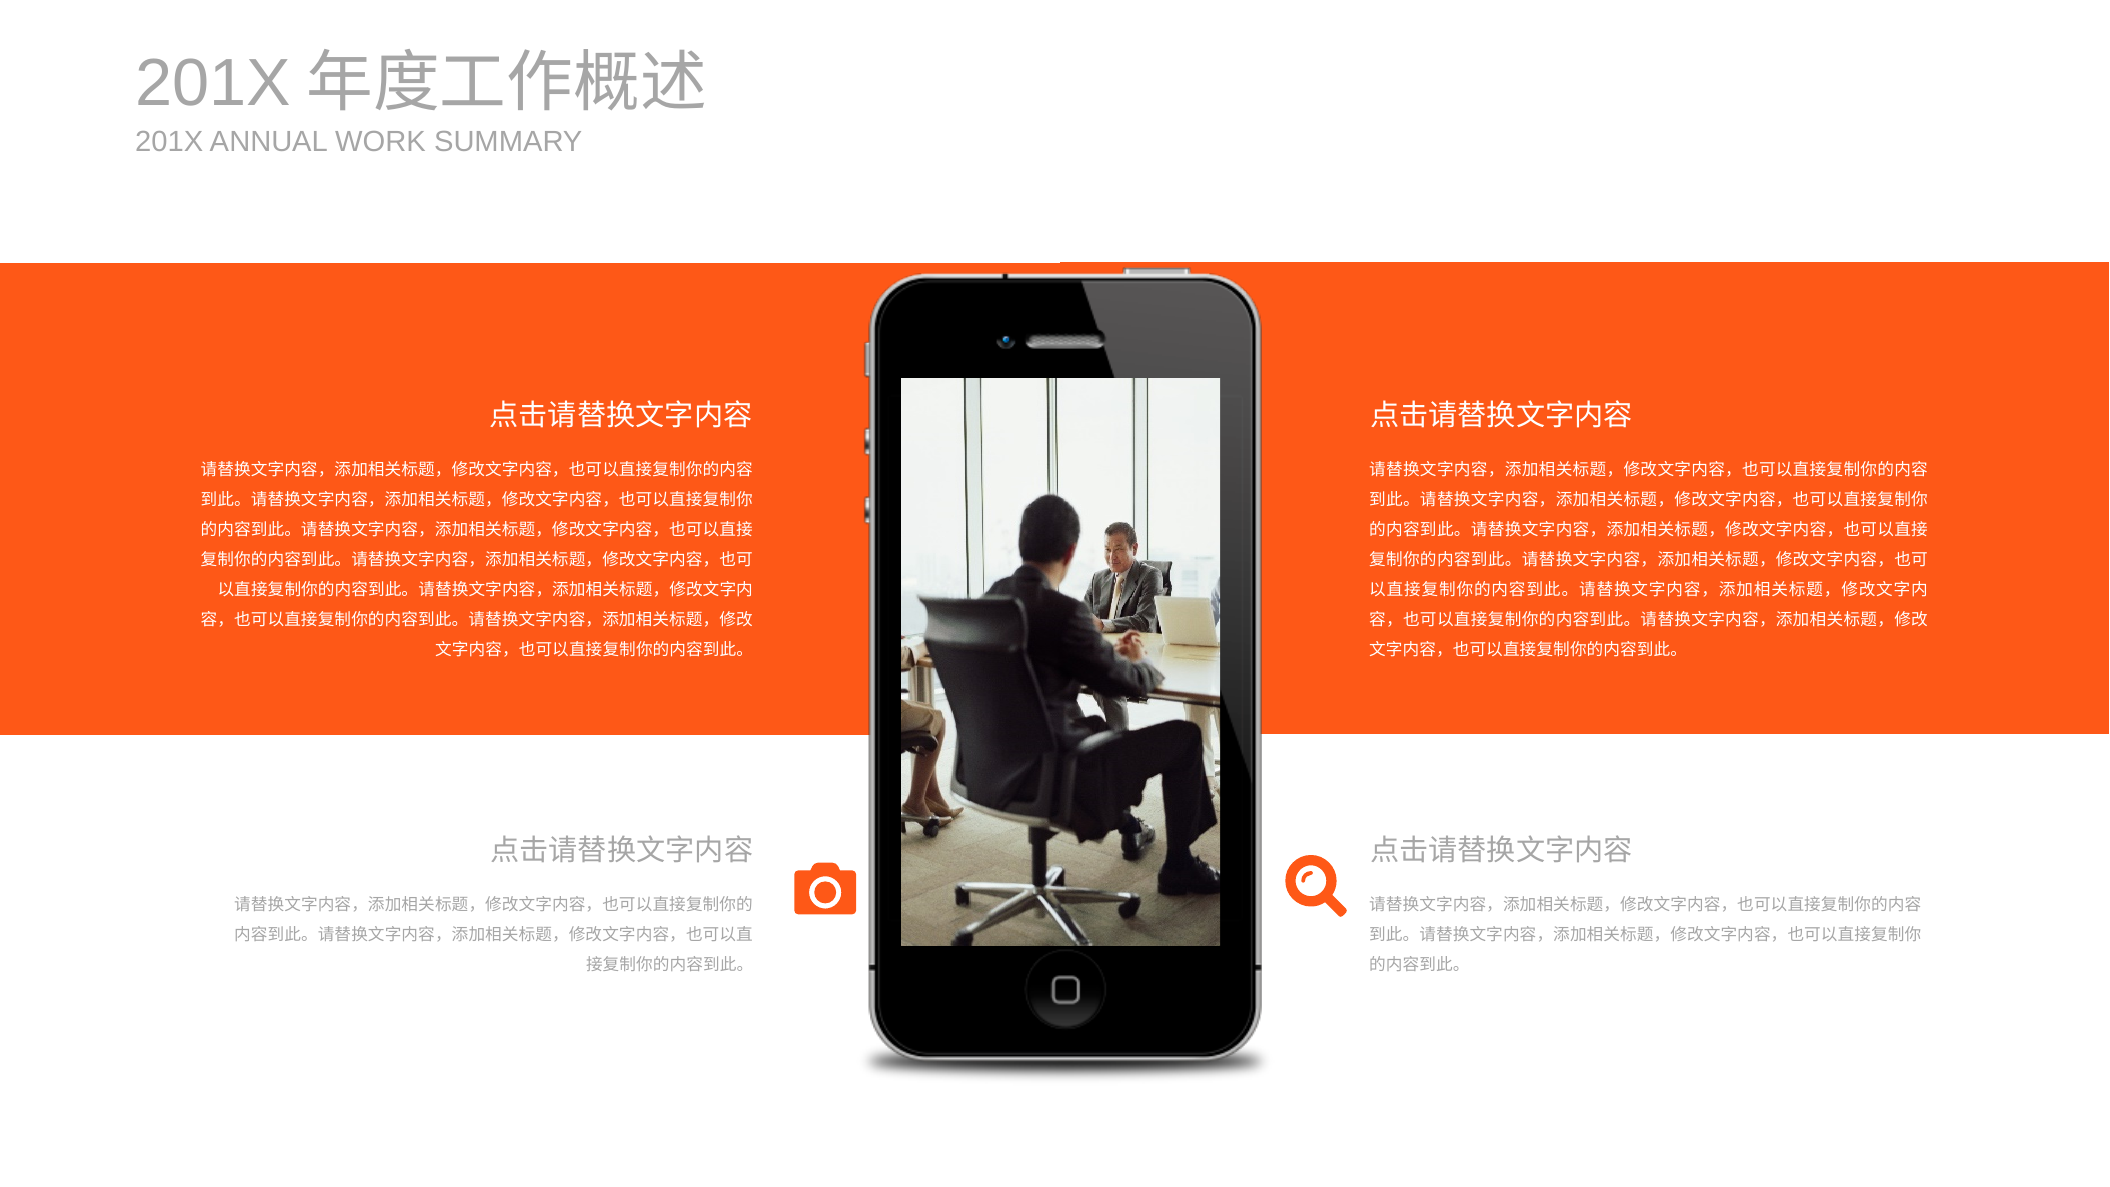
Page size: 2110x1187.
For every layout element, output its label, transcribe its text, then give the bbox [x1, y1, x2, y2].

text_box [1282, 262, 2110, 734]
text_box 201X年度工作概述 [135, 38, 783, 119]
text_box [0, 263, 849, 735]
text_box 请替换文字内容，添加相关标题，修改文字内容，也可以直接复制你的内容到此。请替换文字内容，添加相关标题，修改文字内容，也可以直接复制你的内容到此。 [219, 884, 754, 975]
text_box [849, 201, 1282, 1116]
text_box 点击请替换文字内容 [1370, 831, 1634, 867]
text_box 请替换文字内容，添加相关标题，修改文字内容，也可以直接复制你的内容到此。请替换文字内容，添加相关标题，修改文字内容，也可以直接复制你的内容到此。 [1369, 884, 1929, 975]
text_box 点击请替换文字内容 [489, 396, 753, 432]
text_box 点击请替换文字内容 [465, 831, 754, 867]
text_box [1285, 855, 1347, 917]
text_box 请替换文字内容，添加相关标题，修改文字内容，也可以直接复制你的内容到此。请替换文字内容，添加相关标题，修改文字内容，也可以直接复制你的内容到此。请替换文字内容，添加相关标题，修改文字内容，也可以直接复制你的内容到此。请替换文字内容，添加相关标题，修改文字内容，也可以直接复制你的内容到此。请替换文字内容，添加相关标题，修改文字内容，也可以直接复制你的内容到此。请替换文字内容，添加相关标题，修改文字内容，也可以直接复制你的内容到此。 [1369, 449, 1929, 659]
text_box 点击请替换文字内容 [1370, 396, 1634, 432]
text_box [900, 377, 1221, 946]
text_box 请替换文字内容，添加相关标题，修改文字内容，也可以直接复制你的内容到此。请替换文字内容，添加相关标题，修改文字内容，也可以直接复制你的内容到此。请替换文字内容，添加相关标题，修改文字内容，也可以直接复制你的内容到此。请替换文字内容，添加相关标题，修改文字内容，也可以直接复制你的内容到此。请替换文字内容，添加相关标题，修改文字内容，也可以直接复制你的内容到此。请替换文字内容，添加相关标题，修改文字内容，也可以直接复制你的内容到此。 [192, 449, 754, 659]
text_box [794, 862, 857, 915]
text_box 201X ANNUAL WORK SUMMARY [135, 122, 596, 158]
